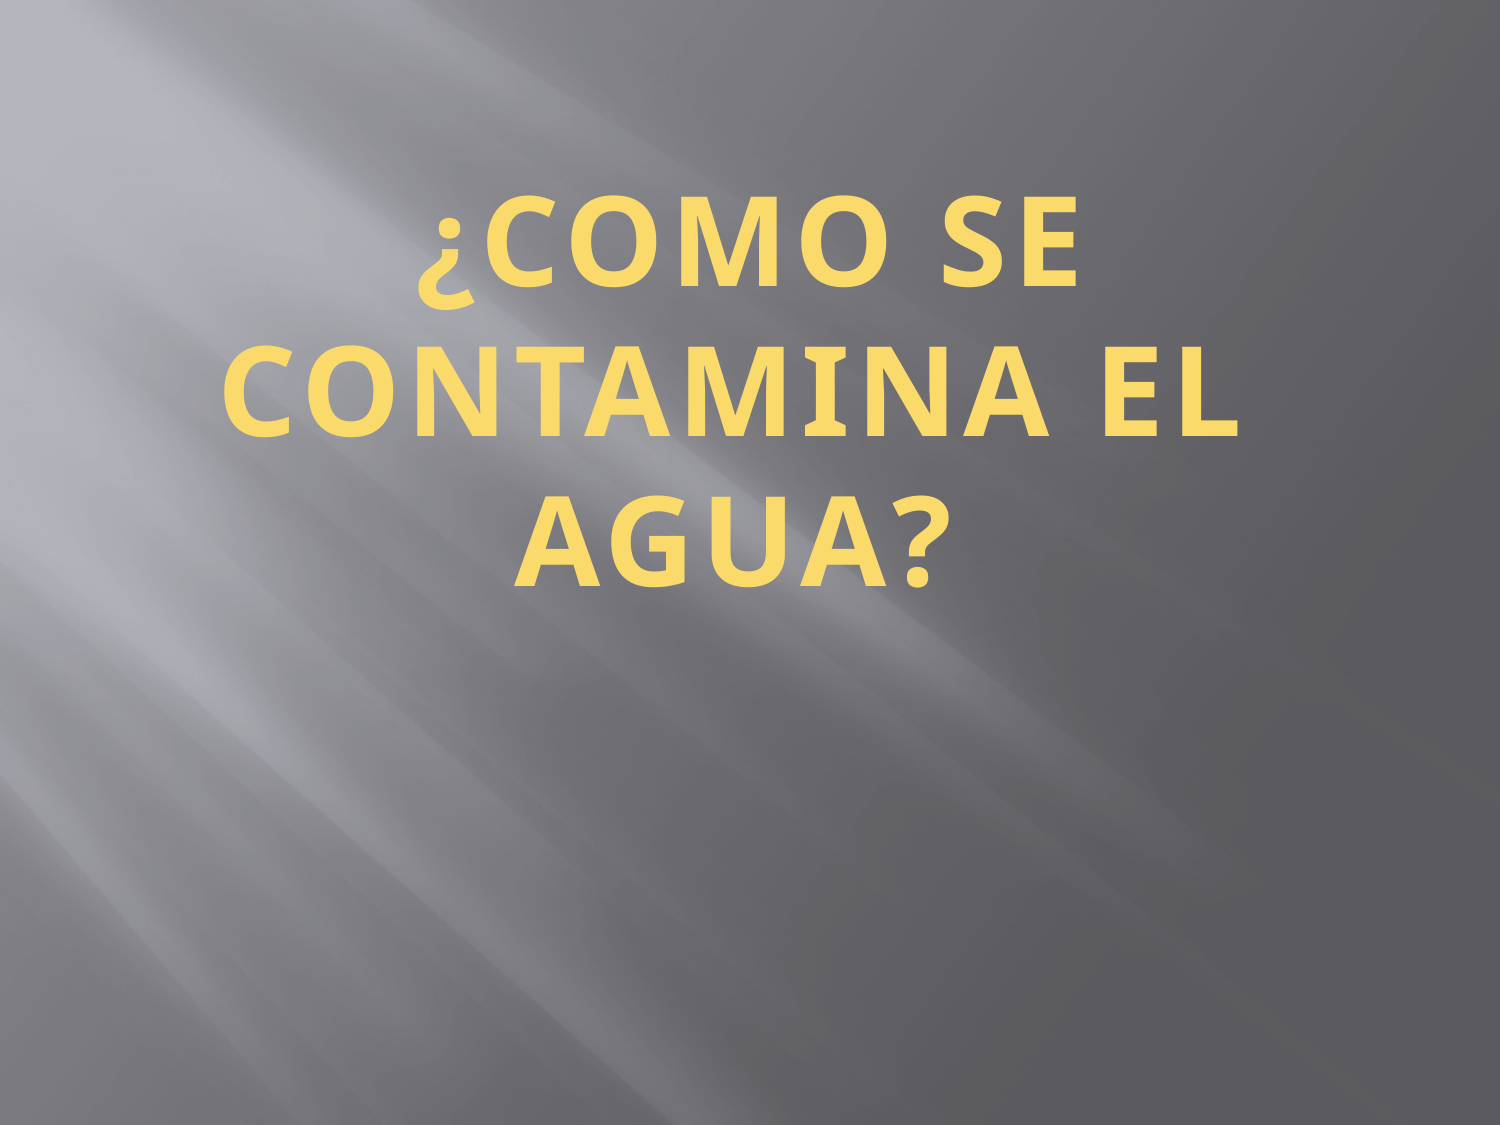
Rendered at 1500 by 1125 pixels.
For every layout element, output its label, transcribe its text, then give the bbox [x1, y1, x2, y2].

title ¿COMO SE CONTAMINA EL AGUA? [58, 292, 1409, 481]
